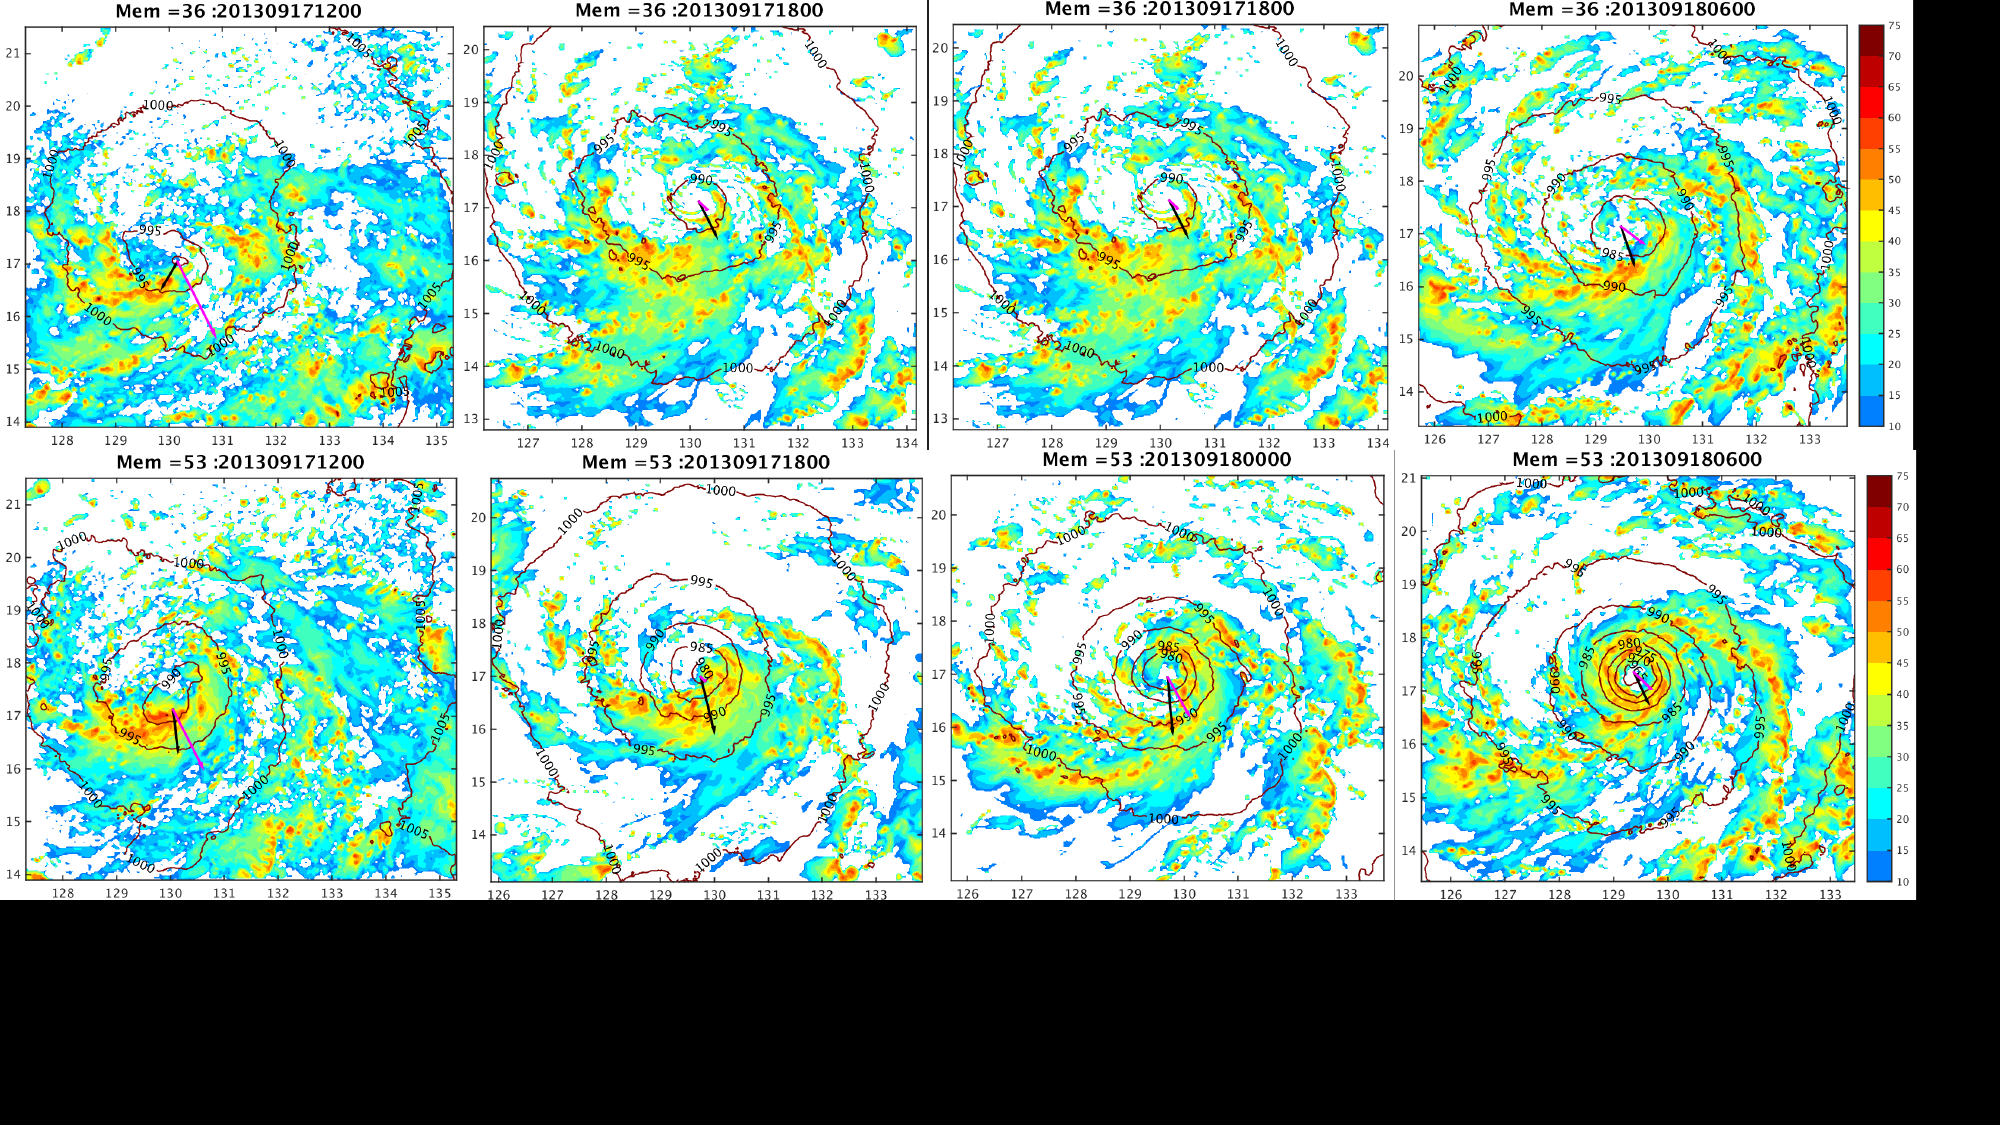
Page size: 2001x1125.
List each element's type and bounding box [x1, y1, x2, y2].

picture [0, 0, 1917, 900]
